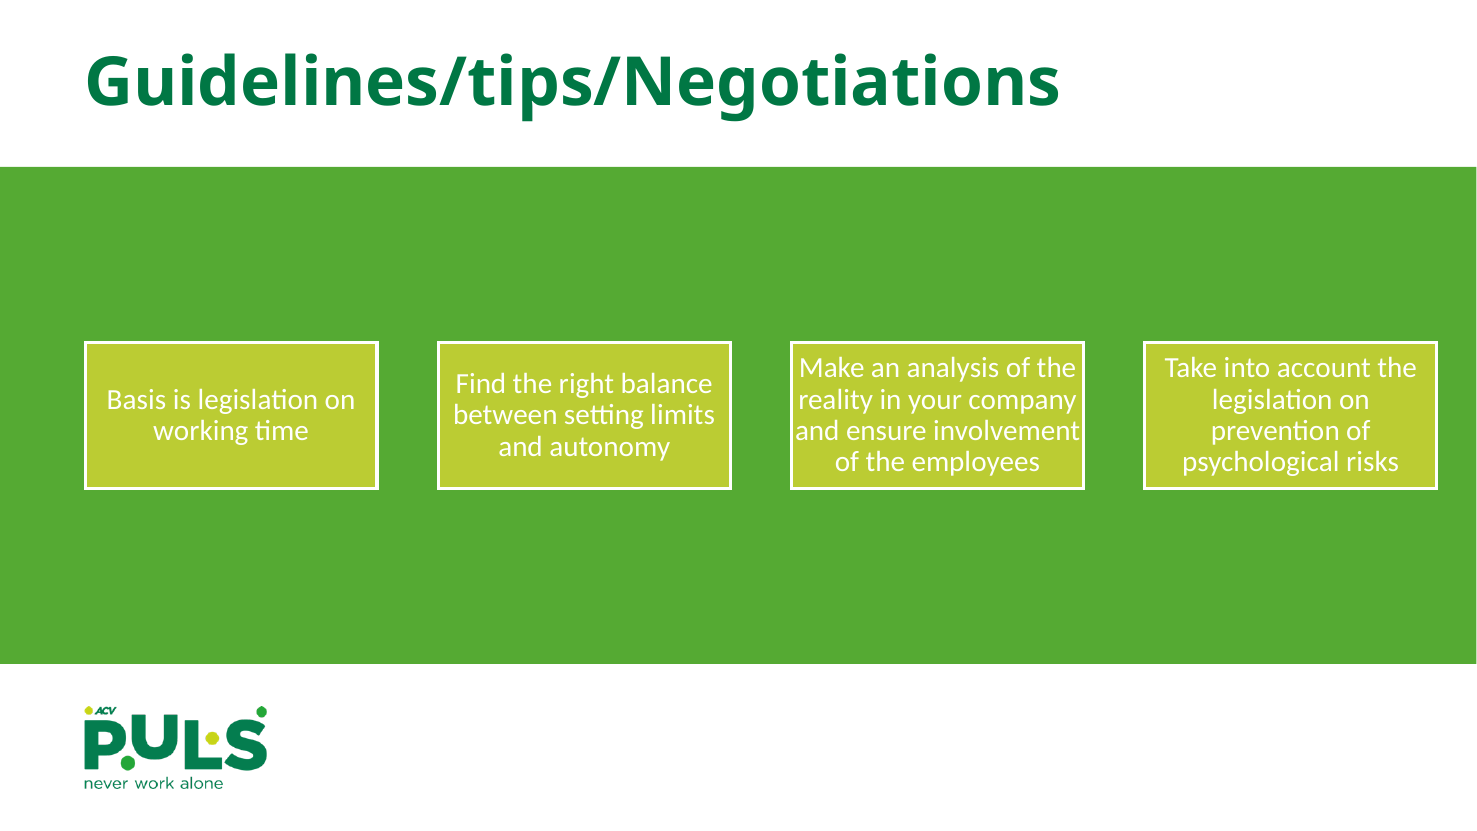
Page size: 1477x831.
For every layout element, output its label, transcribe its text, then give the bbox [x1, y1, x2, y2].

title Guidelines/tips/Negotiations [84, 0, 1438, 166]
picture [84, 706, 267, 789]
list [84, 166, 1438, 664]
